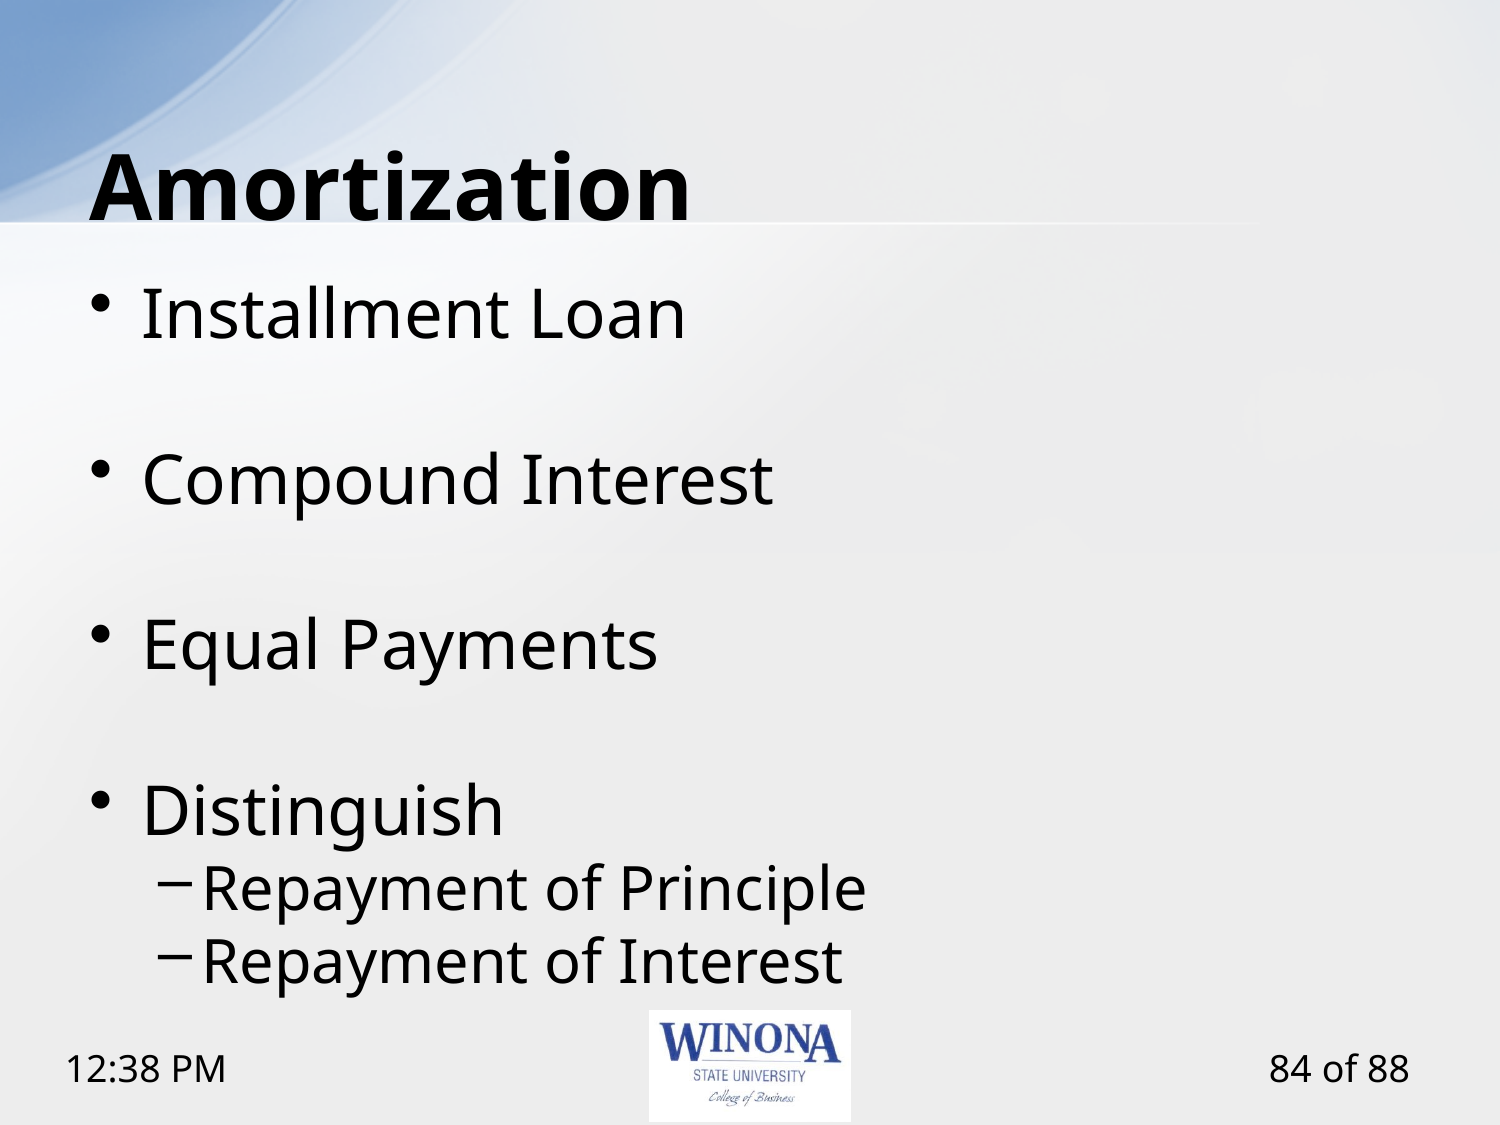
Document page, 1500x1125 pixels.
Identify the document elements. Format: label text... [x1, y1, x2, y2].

title Amortization [75, 58, 1425, 247]
picture [0, 0, 1500, 1125]
list Installment Loan Compound Interest Equal Payments Distinguish Repayment of Principle Repayment of Interest [75, 262, 1425, 1005]
